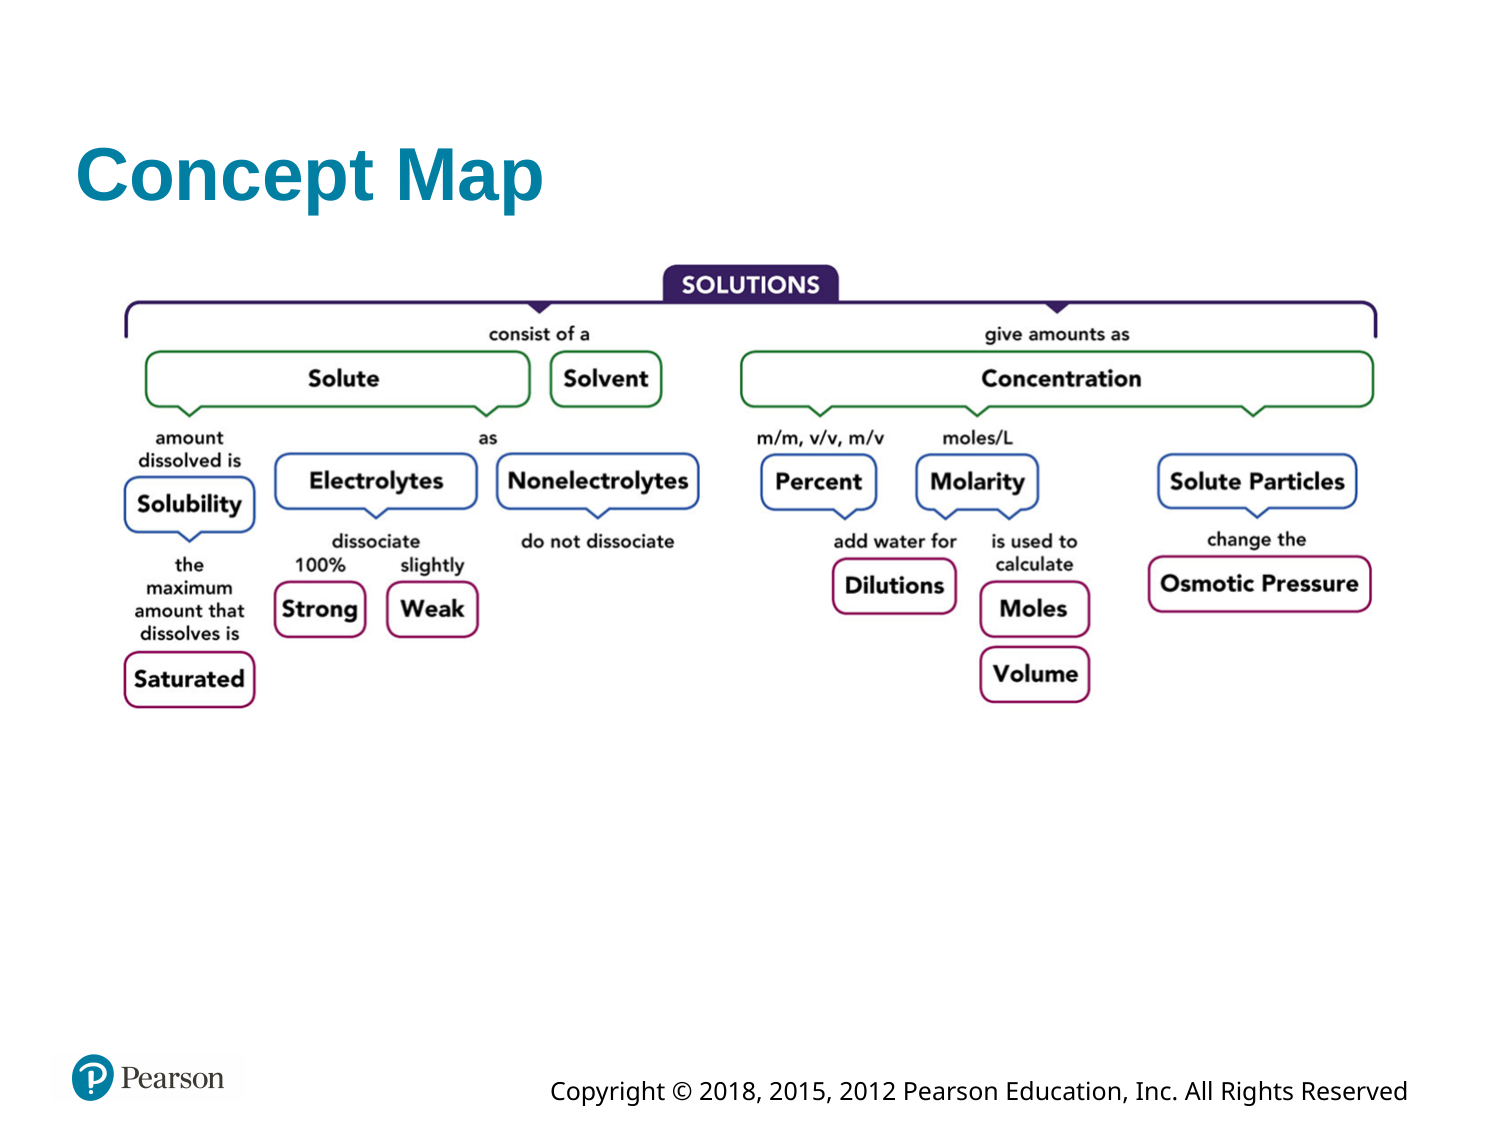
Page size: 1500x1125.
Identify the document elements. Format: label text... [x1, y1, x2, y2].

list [119, 254, 1381, 711]
picture [51, 1053, 245, 1102]
title Concept Map [75, 35, 1425, 216]
